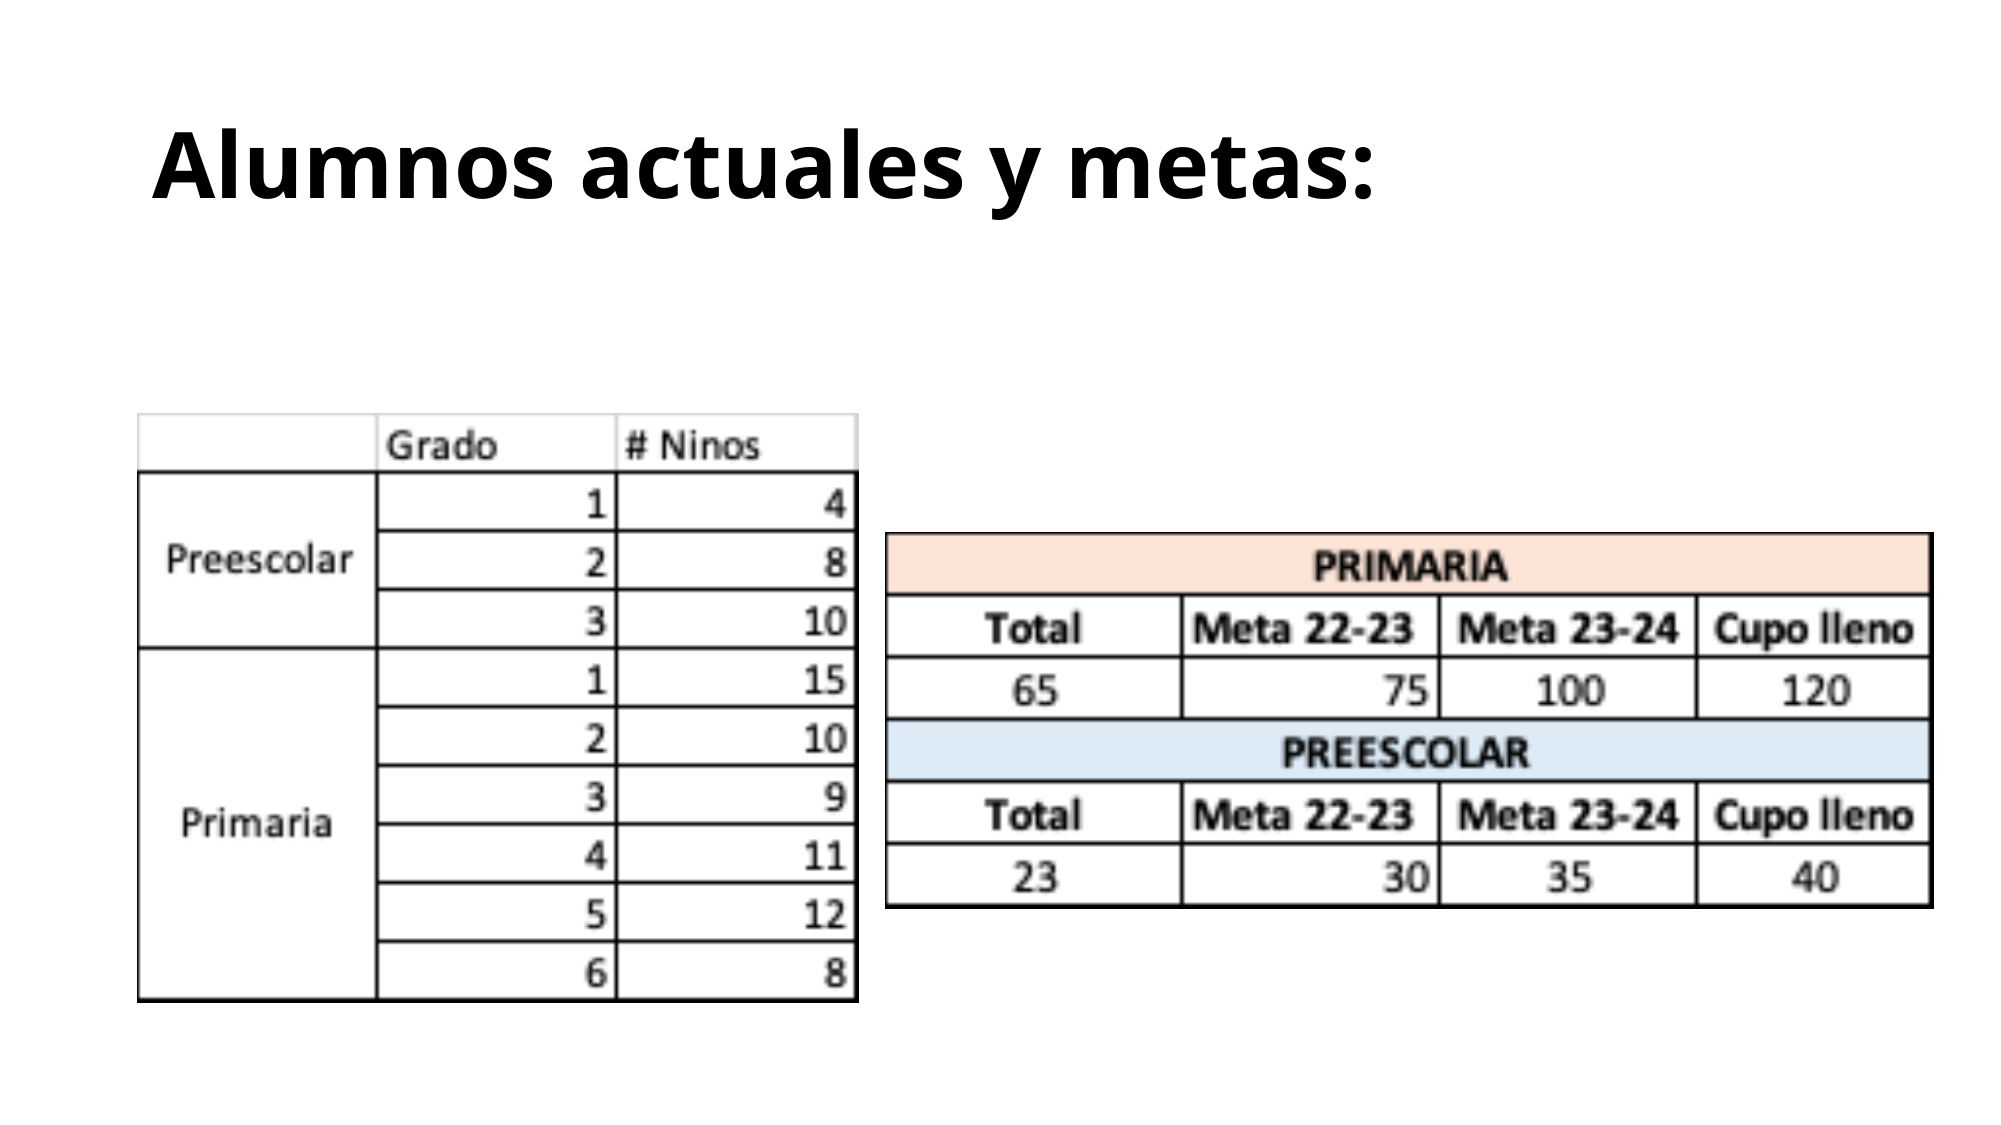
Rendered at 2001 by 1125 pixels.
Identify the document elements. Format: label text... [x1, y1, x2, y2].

title Alumnos actuales y metas: [137, 59, 1863, 278]
picture [137, 413, 859, 1003]
picture [885, 532, 1934, 909]
